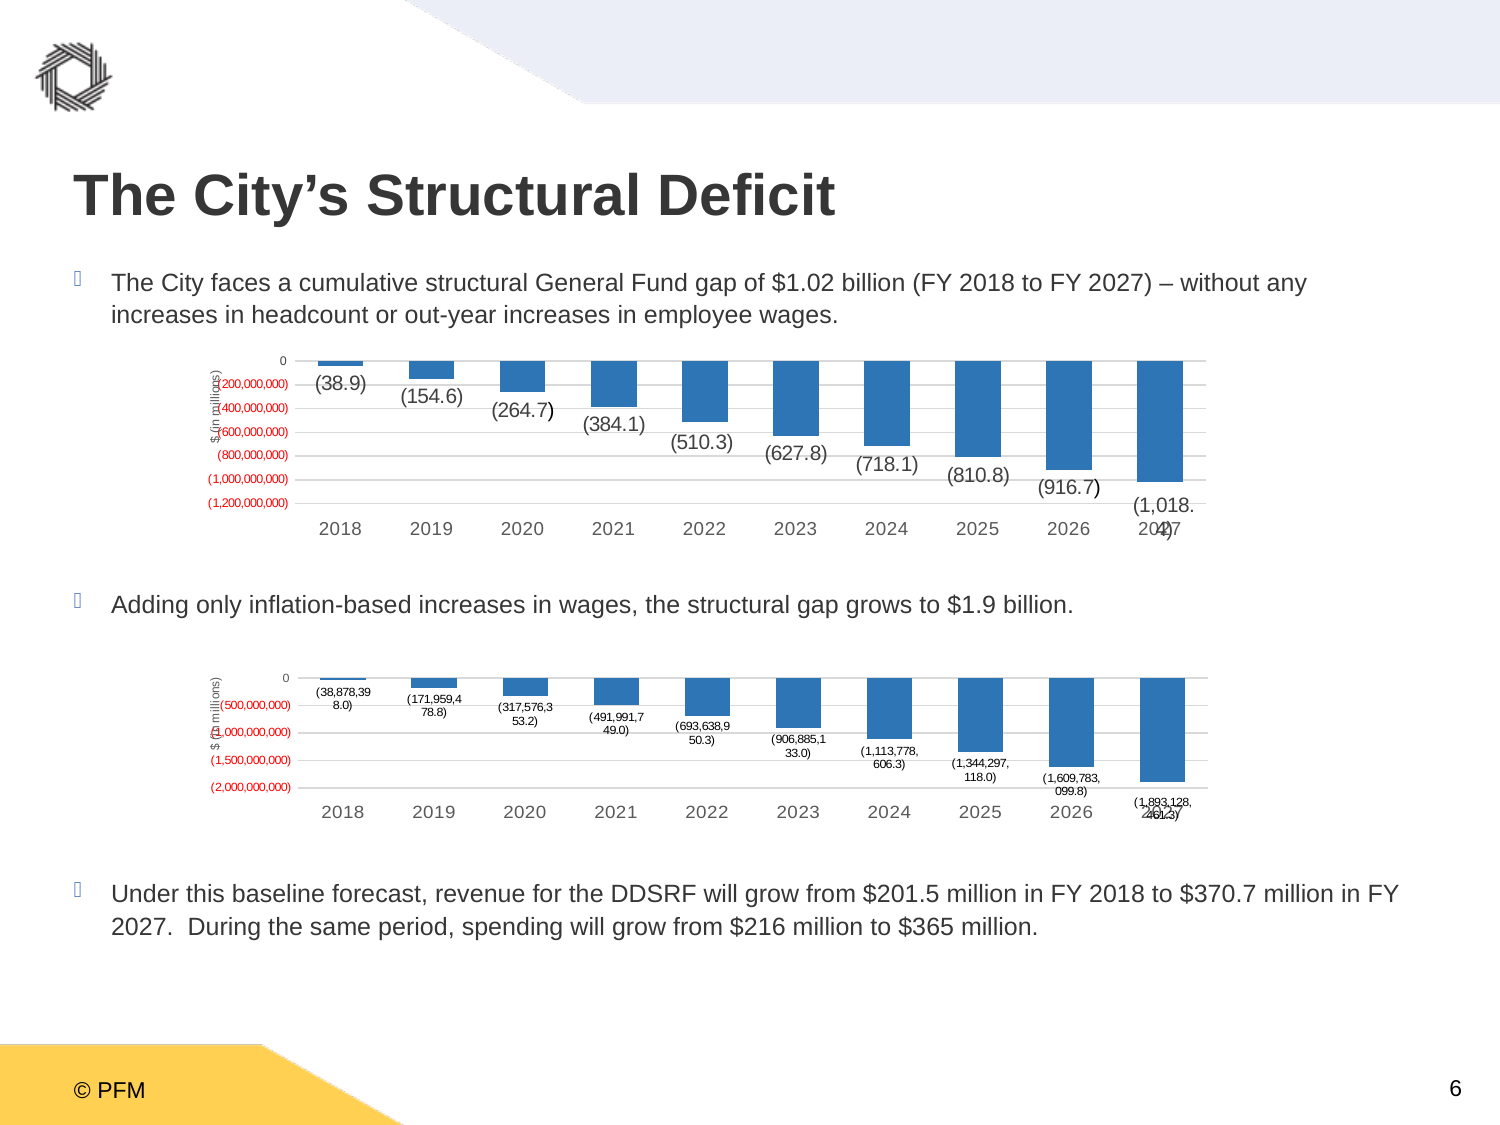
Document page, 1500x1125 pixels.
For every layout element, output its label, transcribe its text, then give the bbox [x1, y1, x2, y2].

chart [203, 647, 1224, 823]
list The City faces a cumulative structural General Fund gap of $1.02 billion (FY 2018 to FY 2027) – without any increases in headcount or out-year increases in employee wages. Adding only inflation-based increases in wages, the structural gap grows to $1.9 billion. Under this baseline forecast, revenue for the DDSRF will grow from $201.5 million in FY 2018 to $370.7 million in FY 2027. During the same period, spending will grow from $216 million to $365 million. [74, 263, 1424, 1010]
chart [203, 327, 1224, 544]
title The City’s Structural Deficit [74, 165, 1412, 229]
